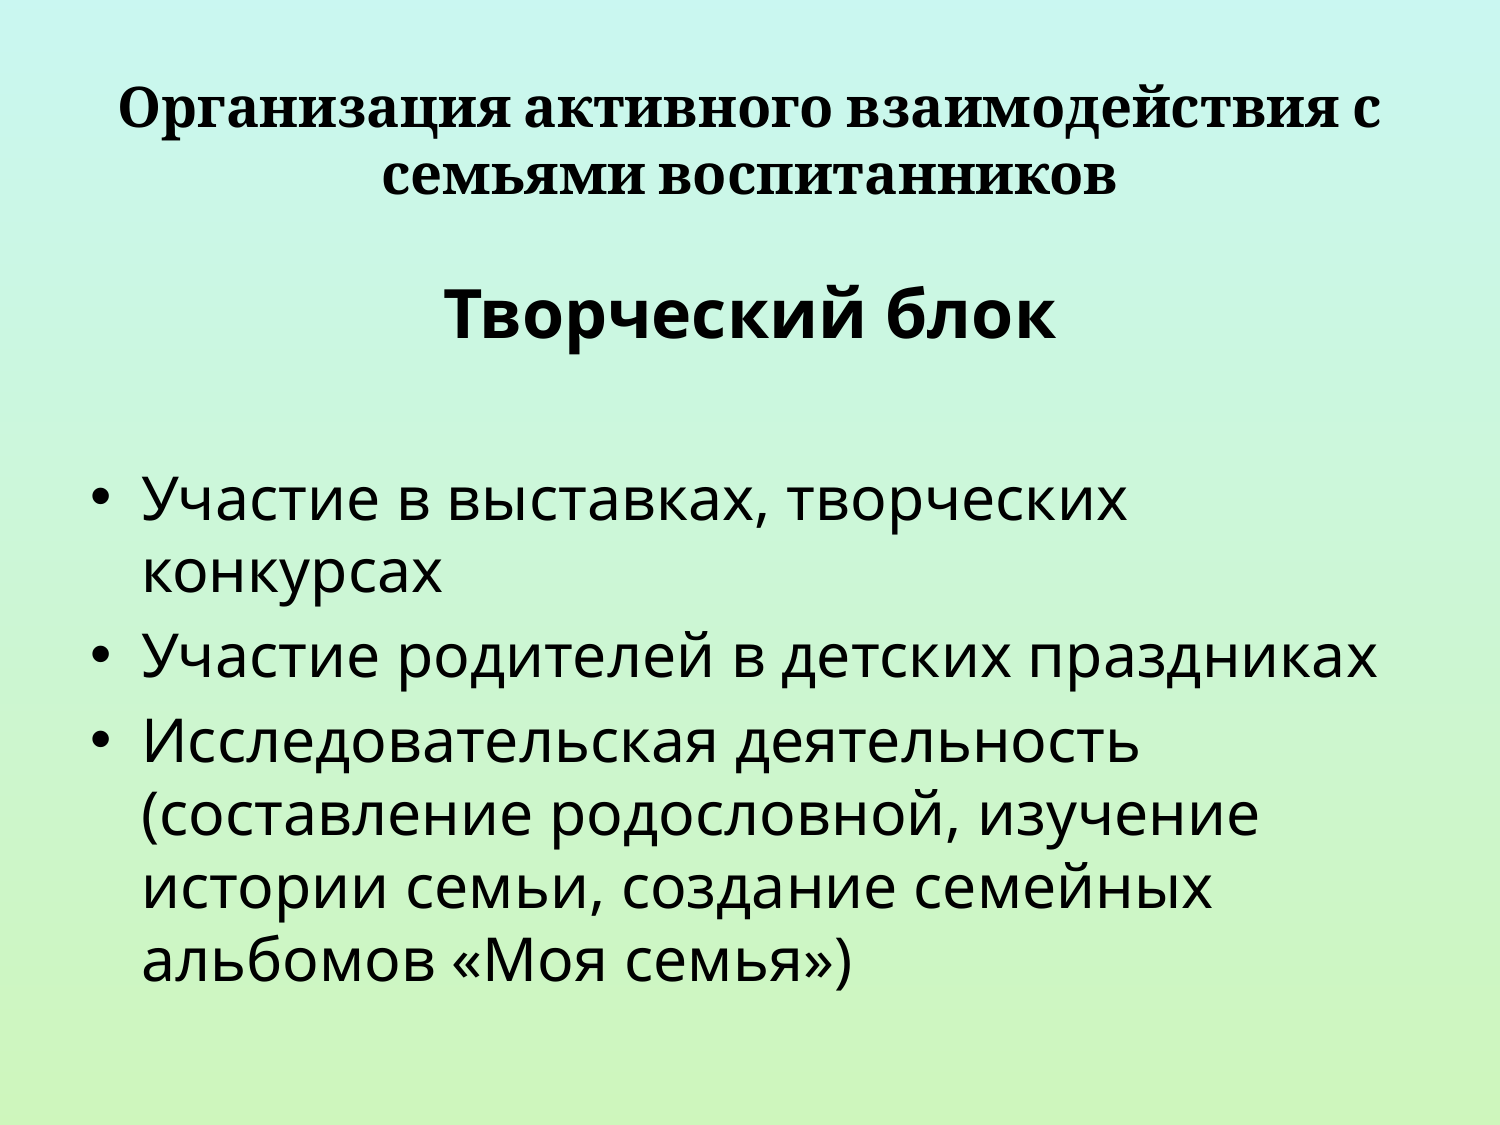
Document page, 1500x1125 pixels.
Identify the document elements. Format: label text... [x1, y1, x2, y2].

title Организация активного взаимодействия с семьями воспитанников [75, 45, 1425, 233]
list Творческий блок Участие в выставках, творческих конкурсах Участие родителей в детских праздниках Исследовательская деятельность (составление родословной, изучение истории семьи, создание семейных альбомов «Моя семья») [75, 262, 1425, 1005]
